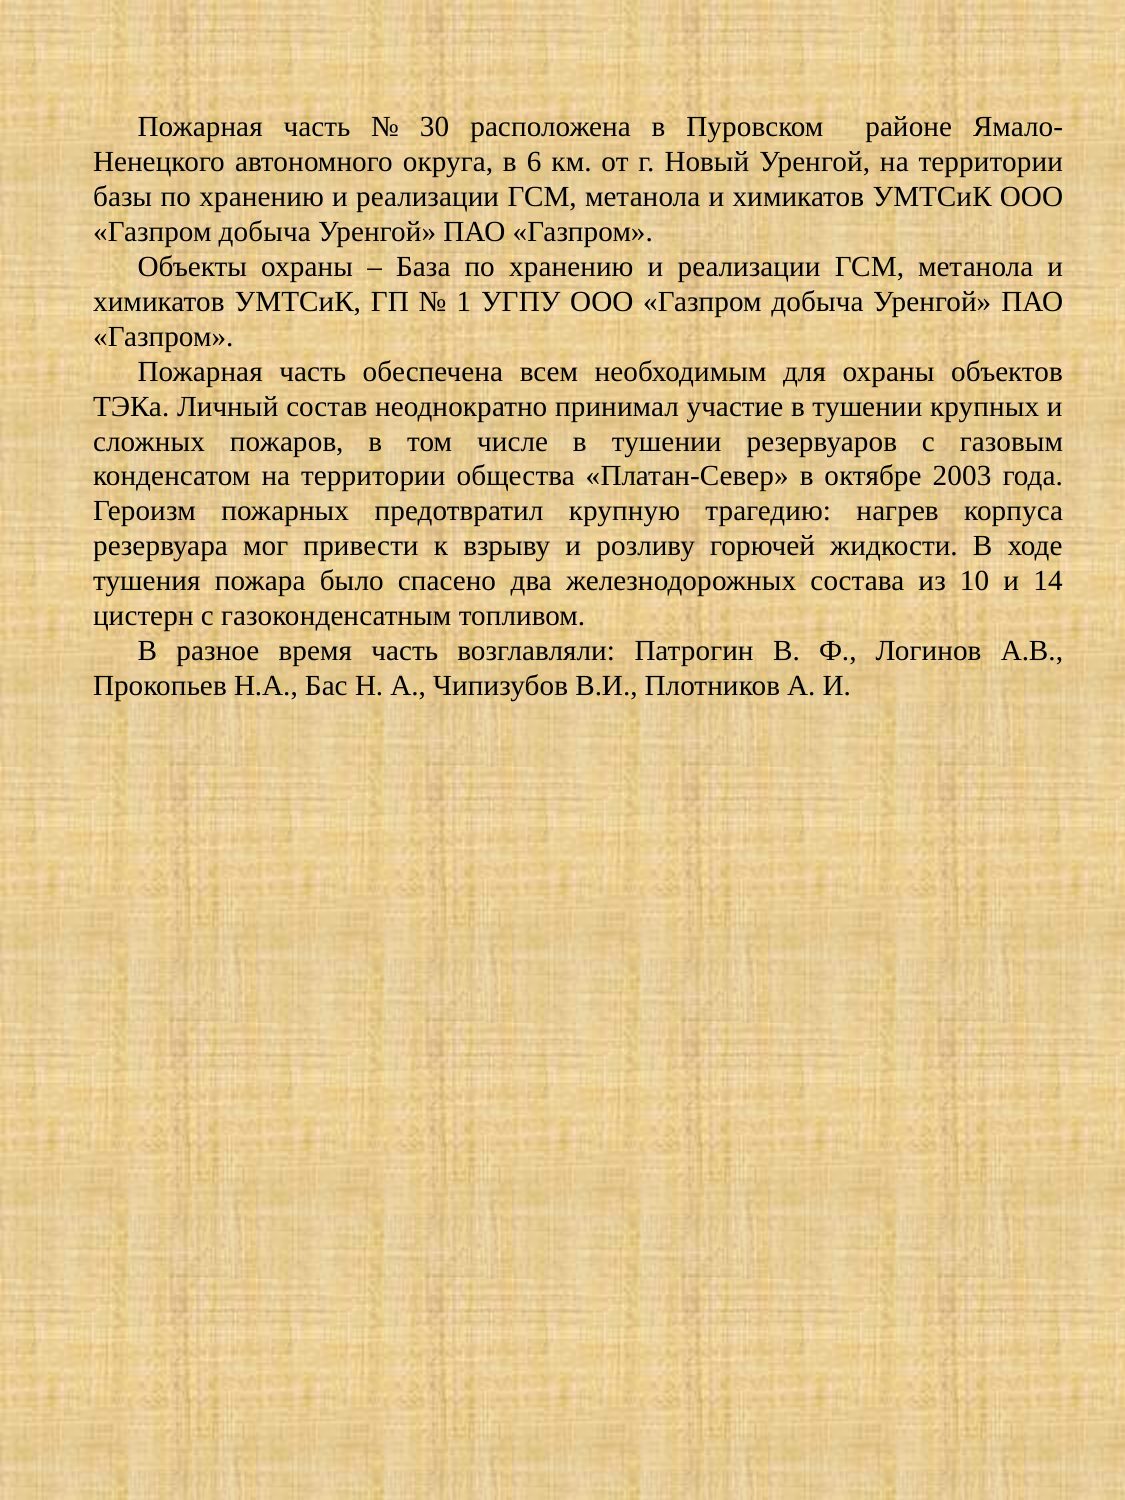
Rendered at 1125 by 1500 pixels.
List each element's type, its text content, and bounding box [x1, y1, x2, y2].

picture [0, 0, 1125, 1500]
list Пожарная часть № 30 расположена в Пуровском районе Ямало-Ненецкого автономного округа, в 6 км. от г. Новый Уренгой, на территории базы по хранению и реализации ГСМ, метанола и химикатов УМТСиК ООО «Газпром добыча Уренгой» ПАО «Газпром». Объекты охраны – База по хранению и реализации ГСМ, метанола и химикатов УМТСиК, ГП № 1 УГПУ ООО «Газпром добыча Уренгой» ПАО «Газпром». Пожарная часть обеспечена всем необходимым для охраны объектов ТЭКа. Личный состав неоднократно принимал участие в тушении крупных и сложных пожаров, в том числе в тушении резервуаров с газовым конденсатом на территории общества «Платан-Север» в октябре 2003 года. Героизм пожарных предотвратил крупную трагедию: нагрев корпуса резервуара мог привести к взрыву и розливу горючей жидкости. В ходе тушения пожара было спасено два железнодорожных состава из 10 и 14 цистерн с газоконденсатным топливом. В разное время часть возглавляли: Патрогин В. Ф., Логинов А.В., Прокопьев Н.А., Бас Н. А., Чипизубов В.И., Плотников А. И. [78, 100, 1079, 1424]
